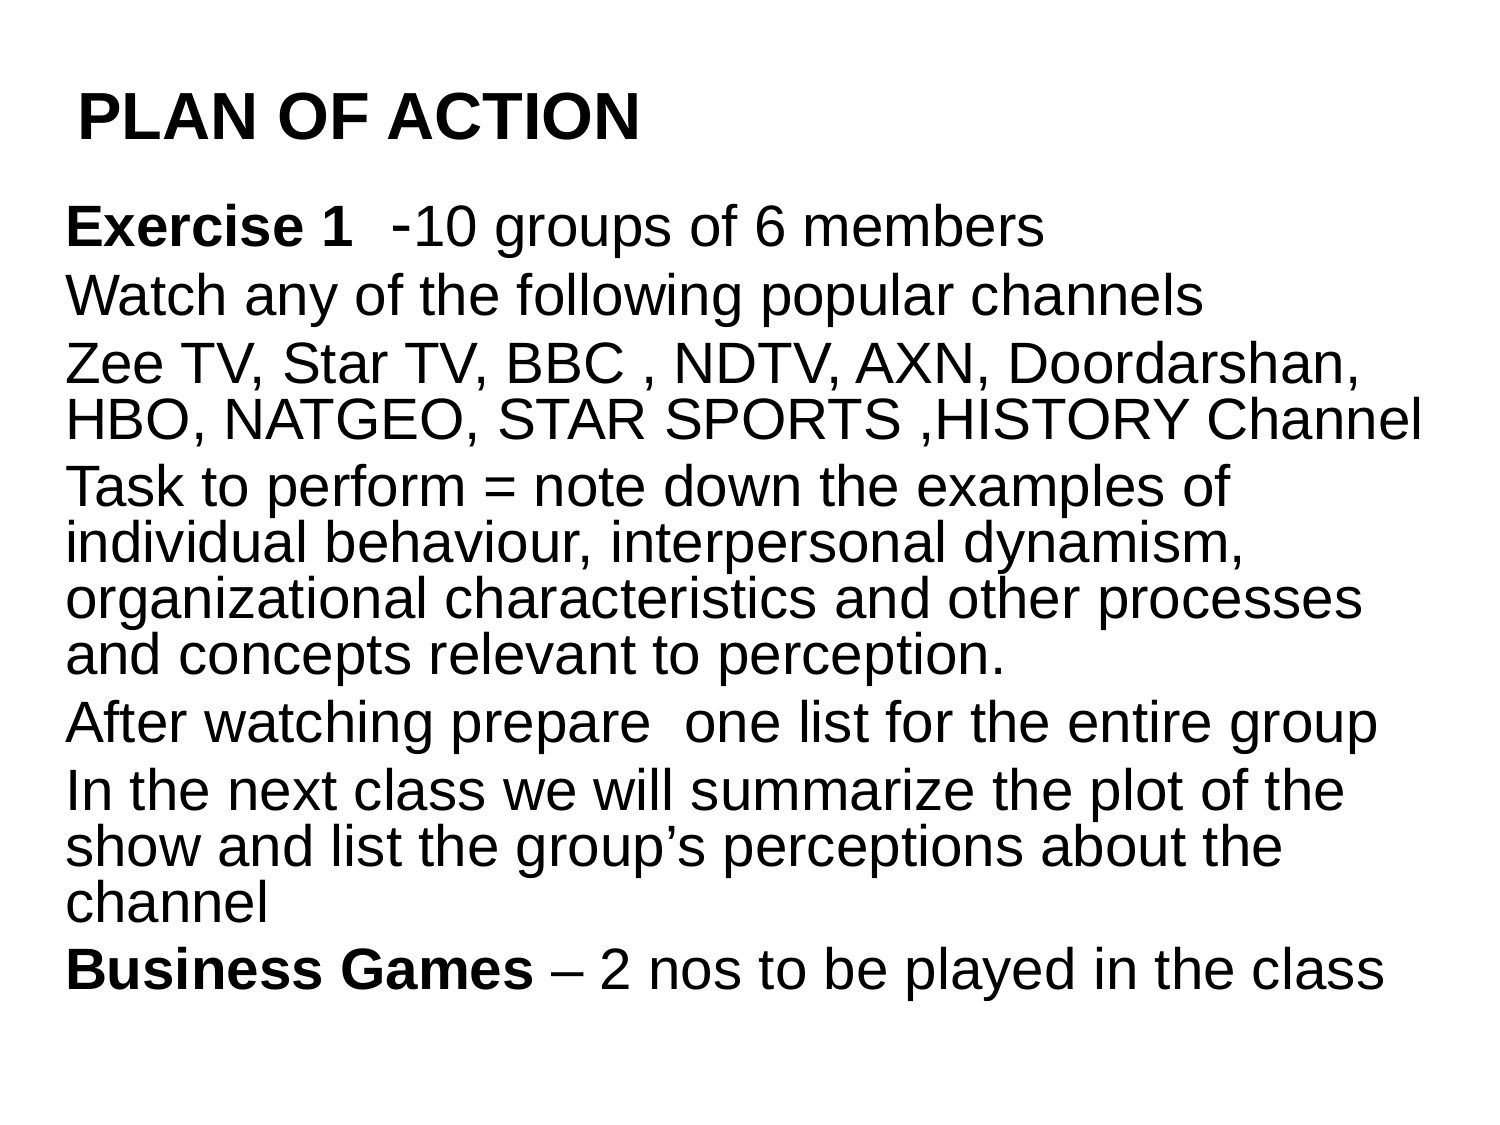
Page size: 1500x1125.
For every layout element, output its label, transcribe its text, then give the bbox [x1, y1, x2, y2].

title PLAN OF ACTION [62, 49, 1338, 163]
subtitle Exercise 1 -10 groups of 6 members Watch any of the following popular channels Zee TV, Star TV, BBC , NDTV, AXN, Doordarshan, HBO, NATGEO, STAR SPORTS ,HISTORY Channel Task to perform = note down the examples of individual behaviour, interpersonal dynamism, organizational characteristics and other processes and concepts relevant to perception. After watching prepare one list for the entire group In the next class we will summarize the plot of the show and list the group’s perceptions about the channel Business Games – 2 nos to be played in the class [49, 187, 1500, 1088]
